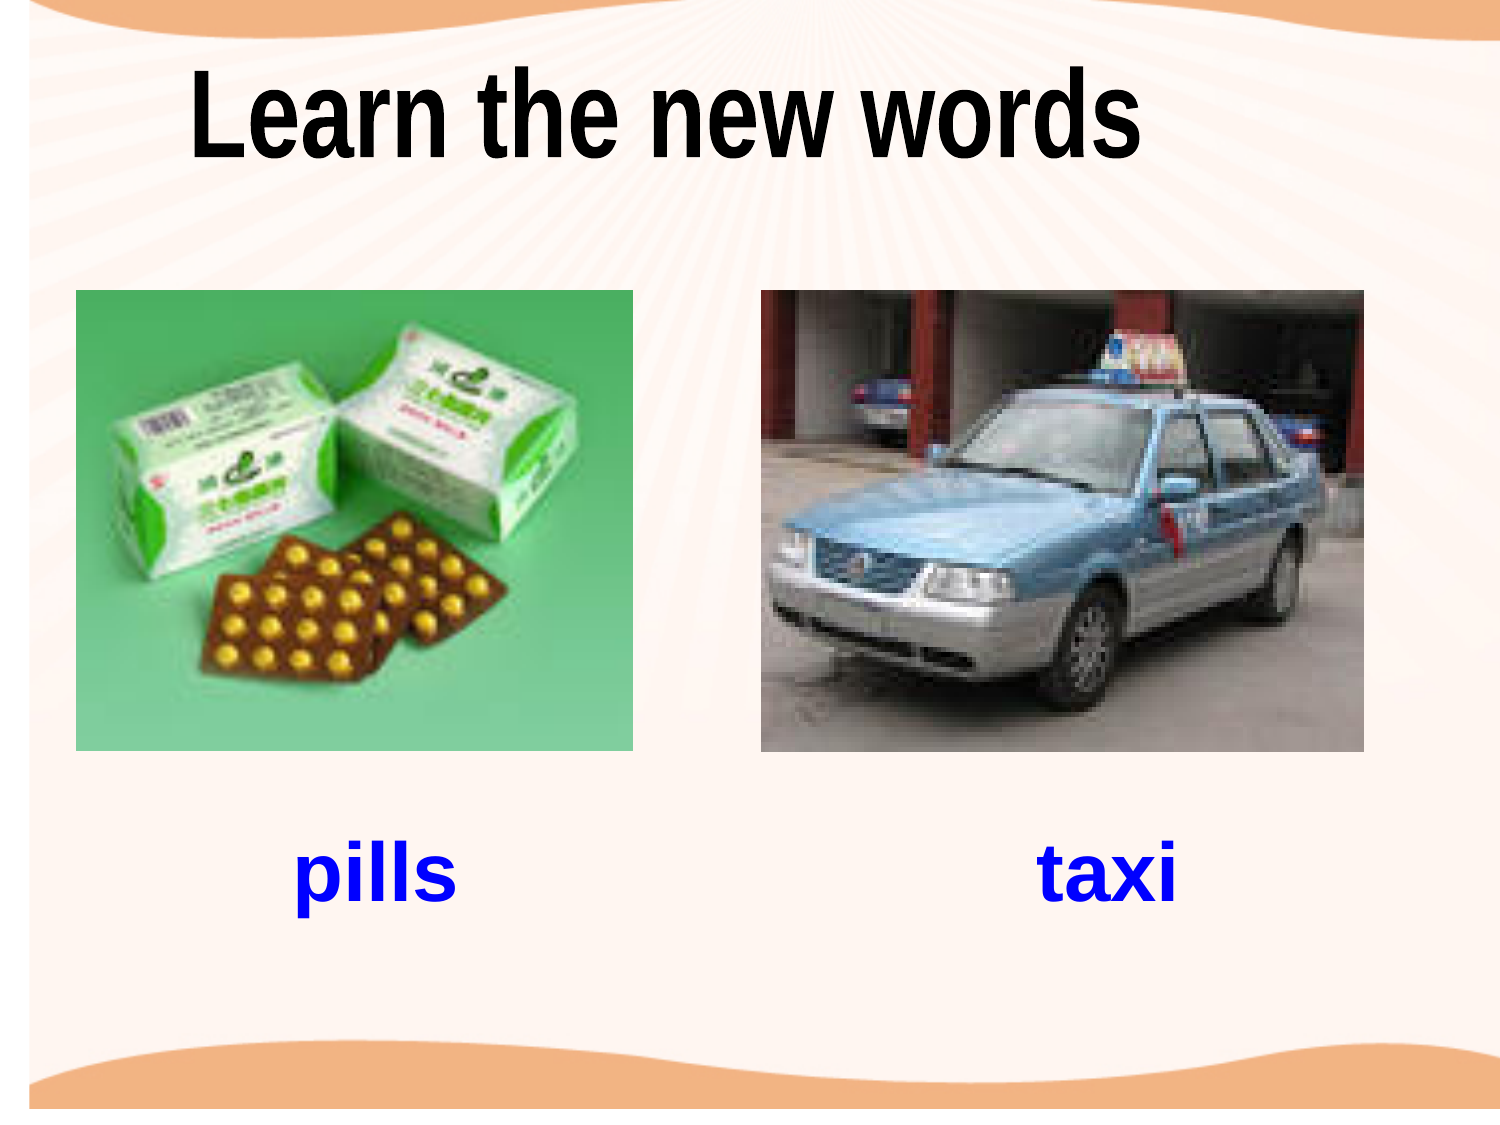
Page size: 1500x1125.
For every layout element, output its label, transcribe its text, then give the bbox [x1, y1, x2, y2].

picture [29, 0, 1500, 1109]
text_box pills [277, 810, 475, 926]
text_box taxi [1021, 810, 1196, 926]
